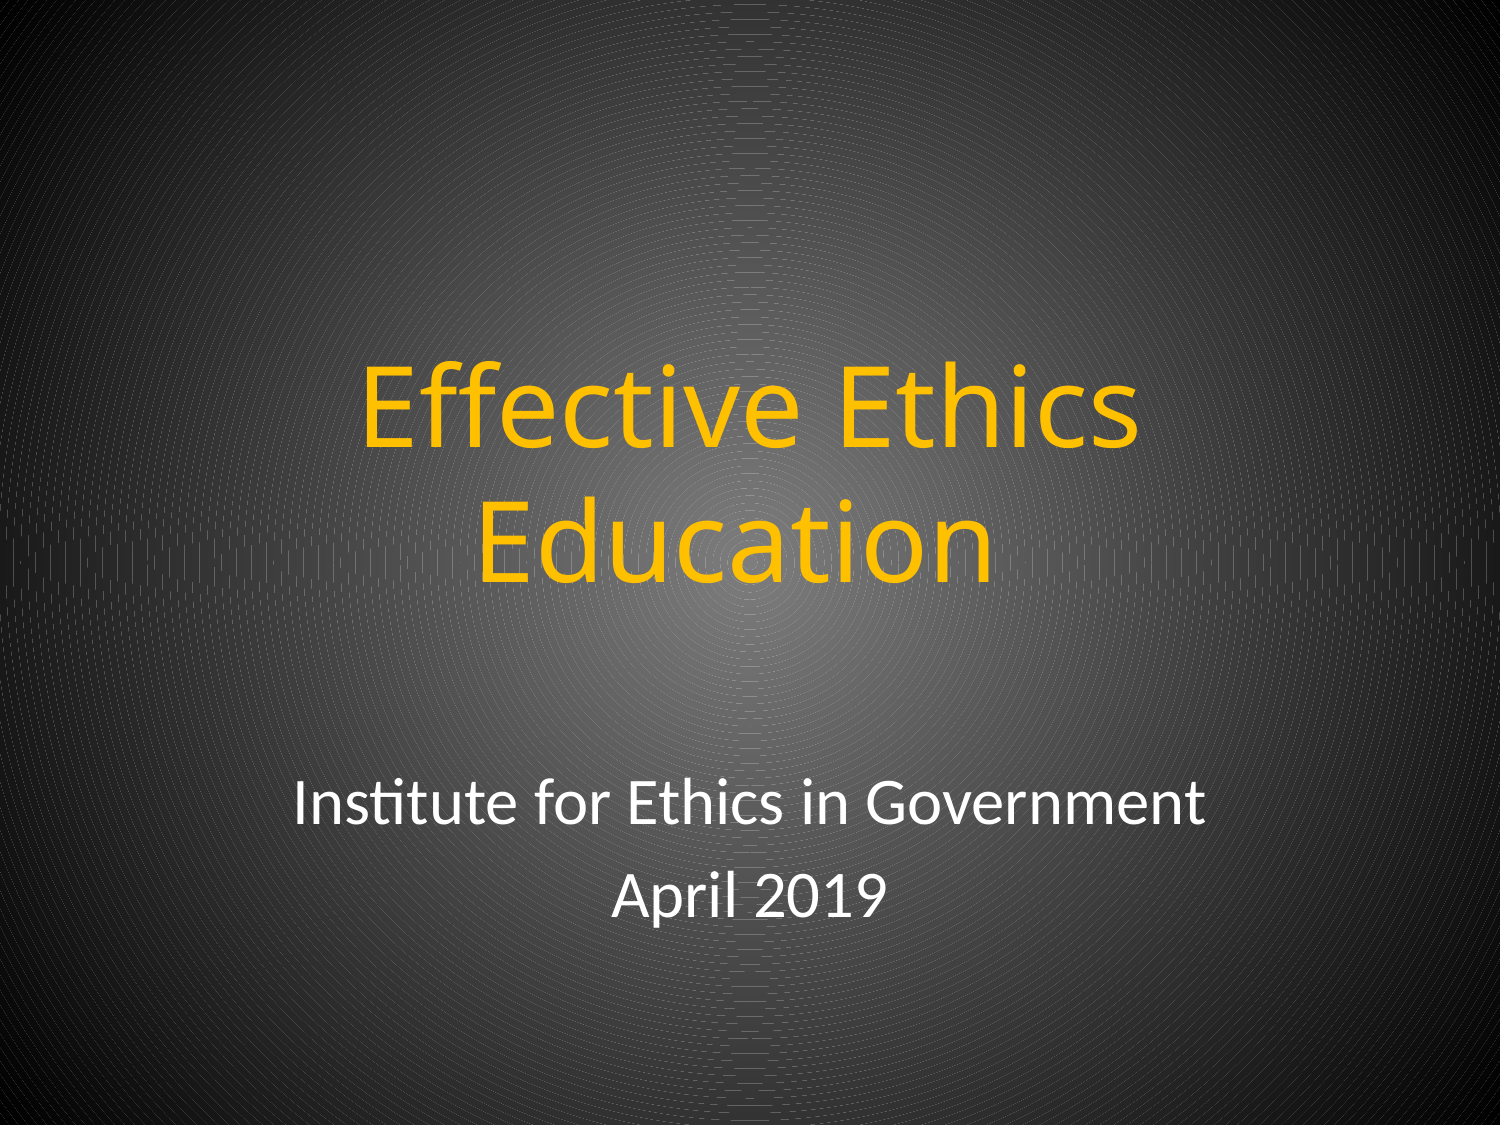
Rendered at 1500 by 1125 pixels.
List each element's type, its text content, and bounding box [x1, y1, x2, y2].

subtitle Institute for Ethics in Government April 2019 [225, 750, 1275, 1038]
title Effective Ethics Education [112, 349, 1388, 591]
